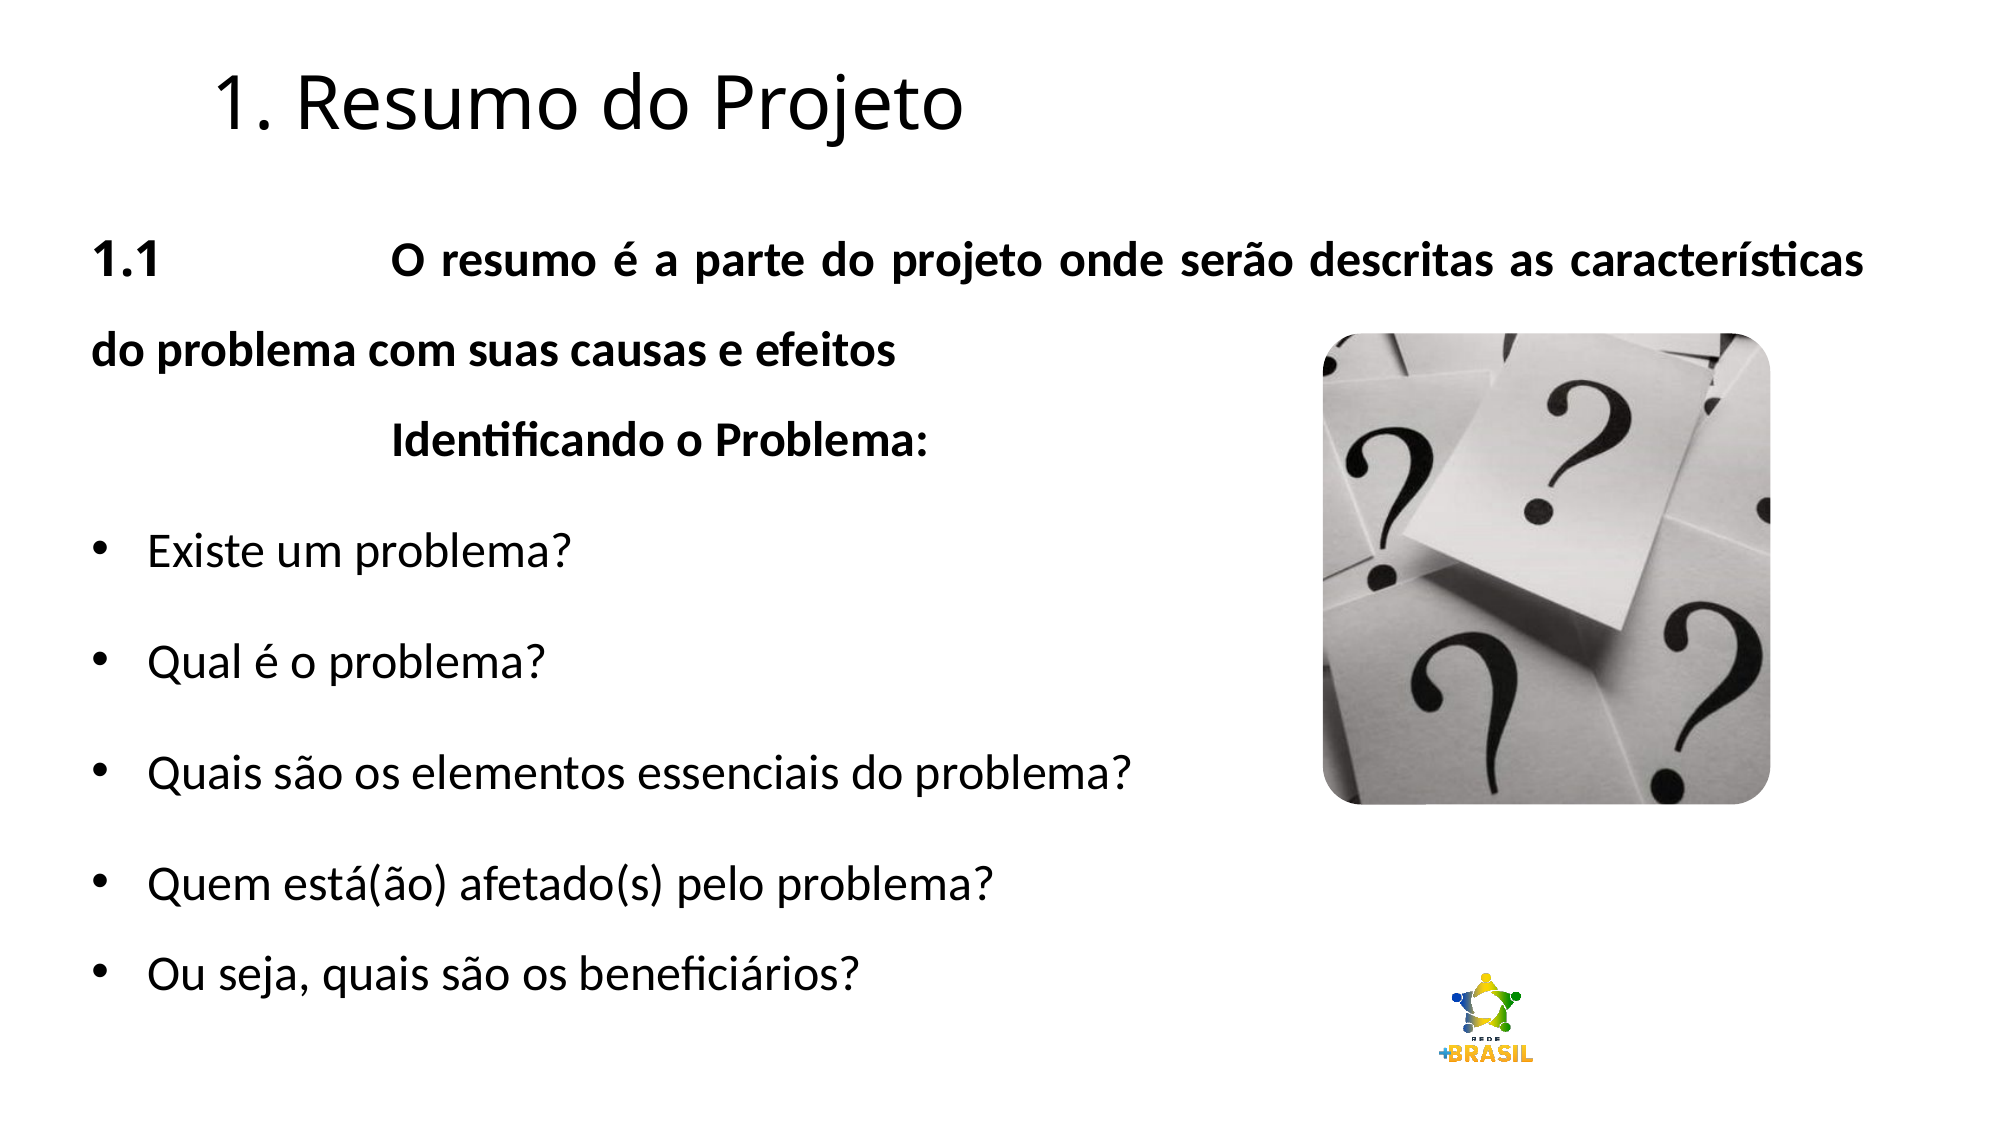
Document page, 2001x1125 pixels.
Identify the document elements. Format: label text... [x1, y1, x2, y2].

title 1. Resumo do Projeto [196, 0, 1972, 215]
picture [1322, 333, 1771, 805]
text_box 1.1 O resumo é a parte do projeto onde serão descritas as características do problema com suas causas e efeitos Identificando o Problema: Existe um problema? Qual é o problema? Quais são os elementos essenciais do problema? Quem está(ão) afetado(s) pelo problema? Ou seja, quais são os beneficiários? [76, 189, 1881, 1125]
picture [1439, 971, 1533, 1063]
